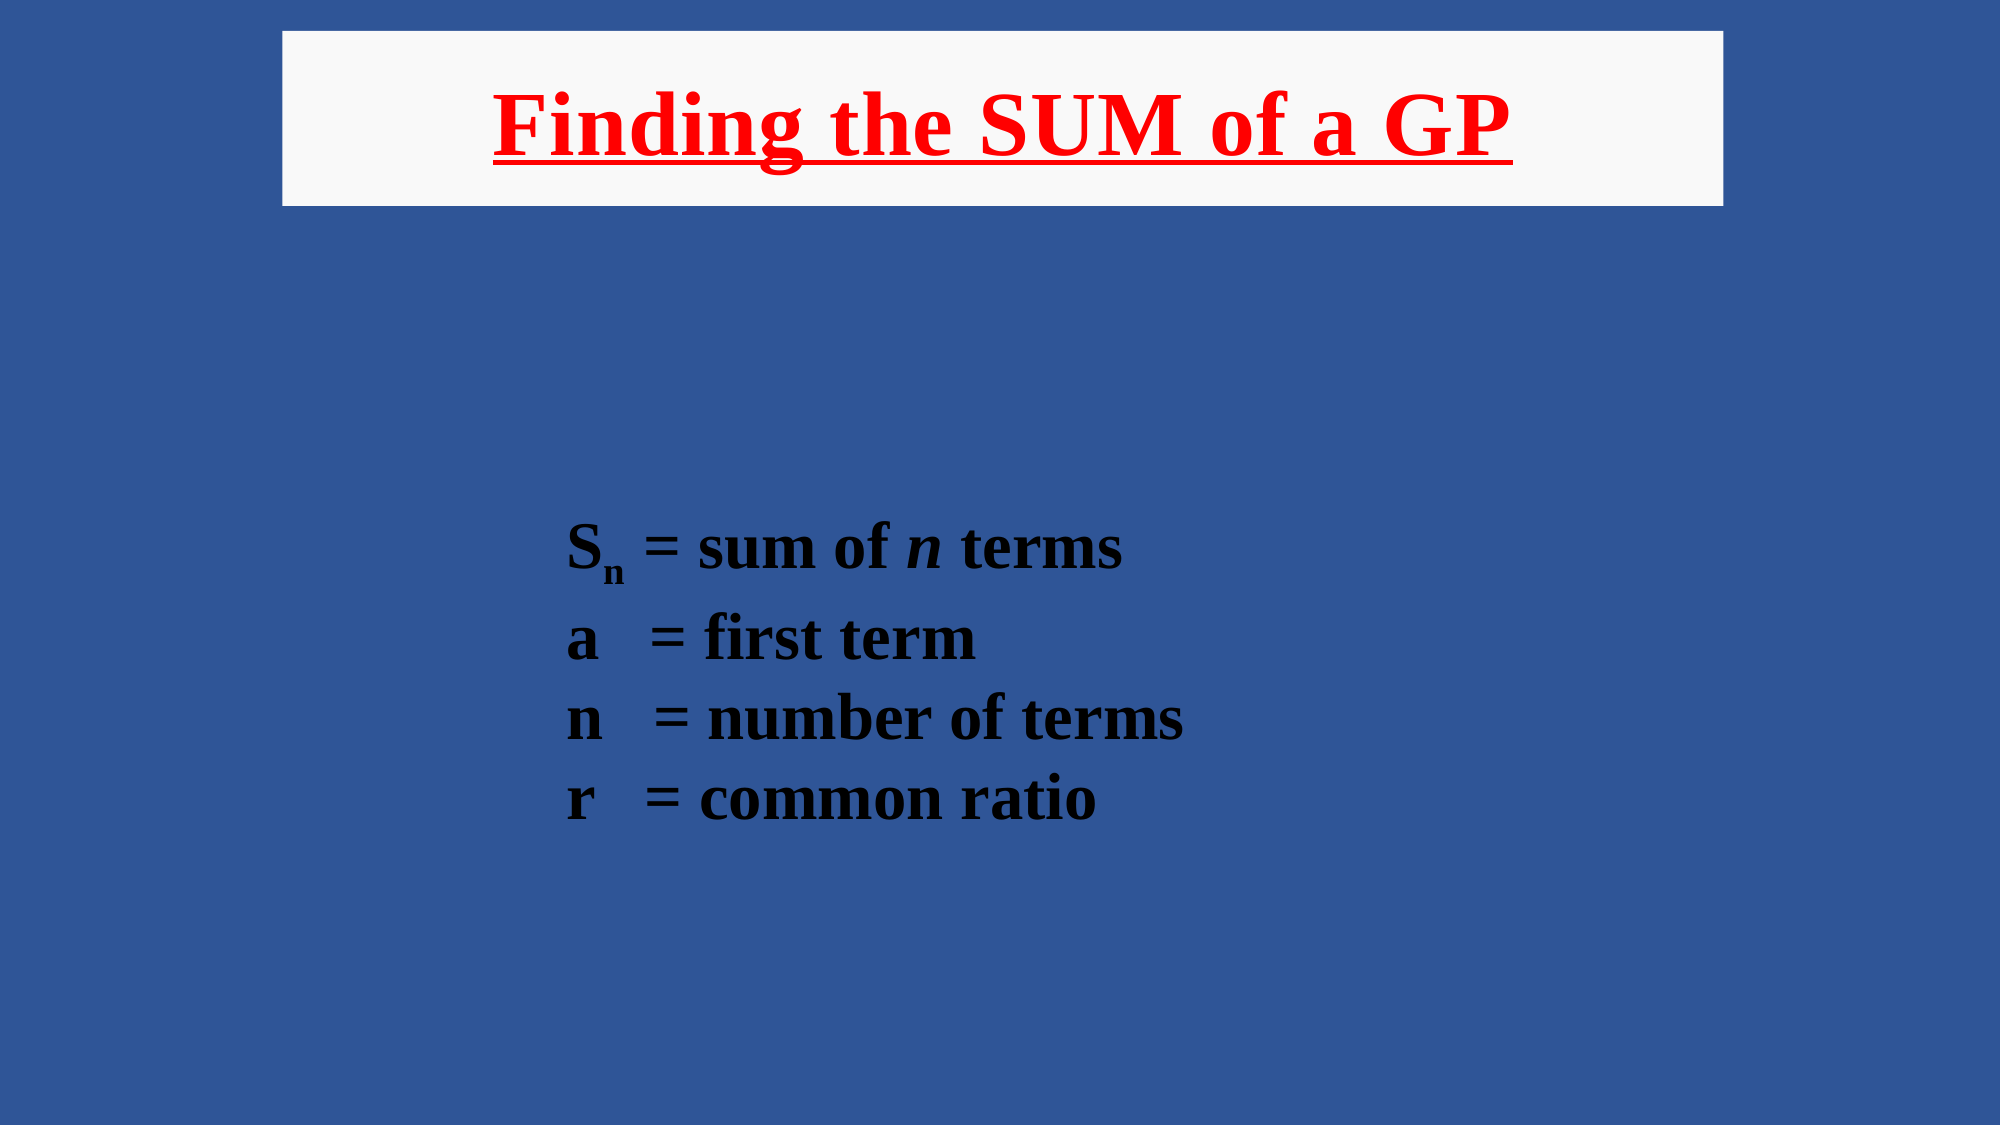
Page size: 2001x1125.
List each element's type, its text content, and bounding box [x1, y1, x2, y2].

text_box Finding the SUM of a GP [282, 30, 1724, 206]
